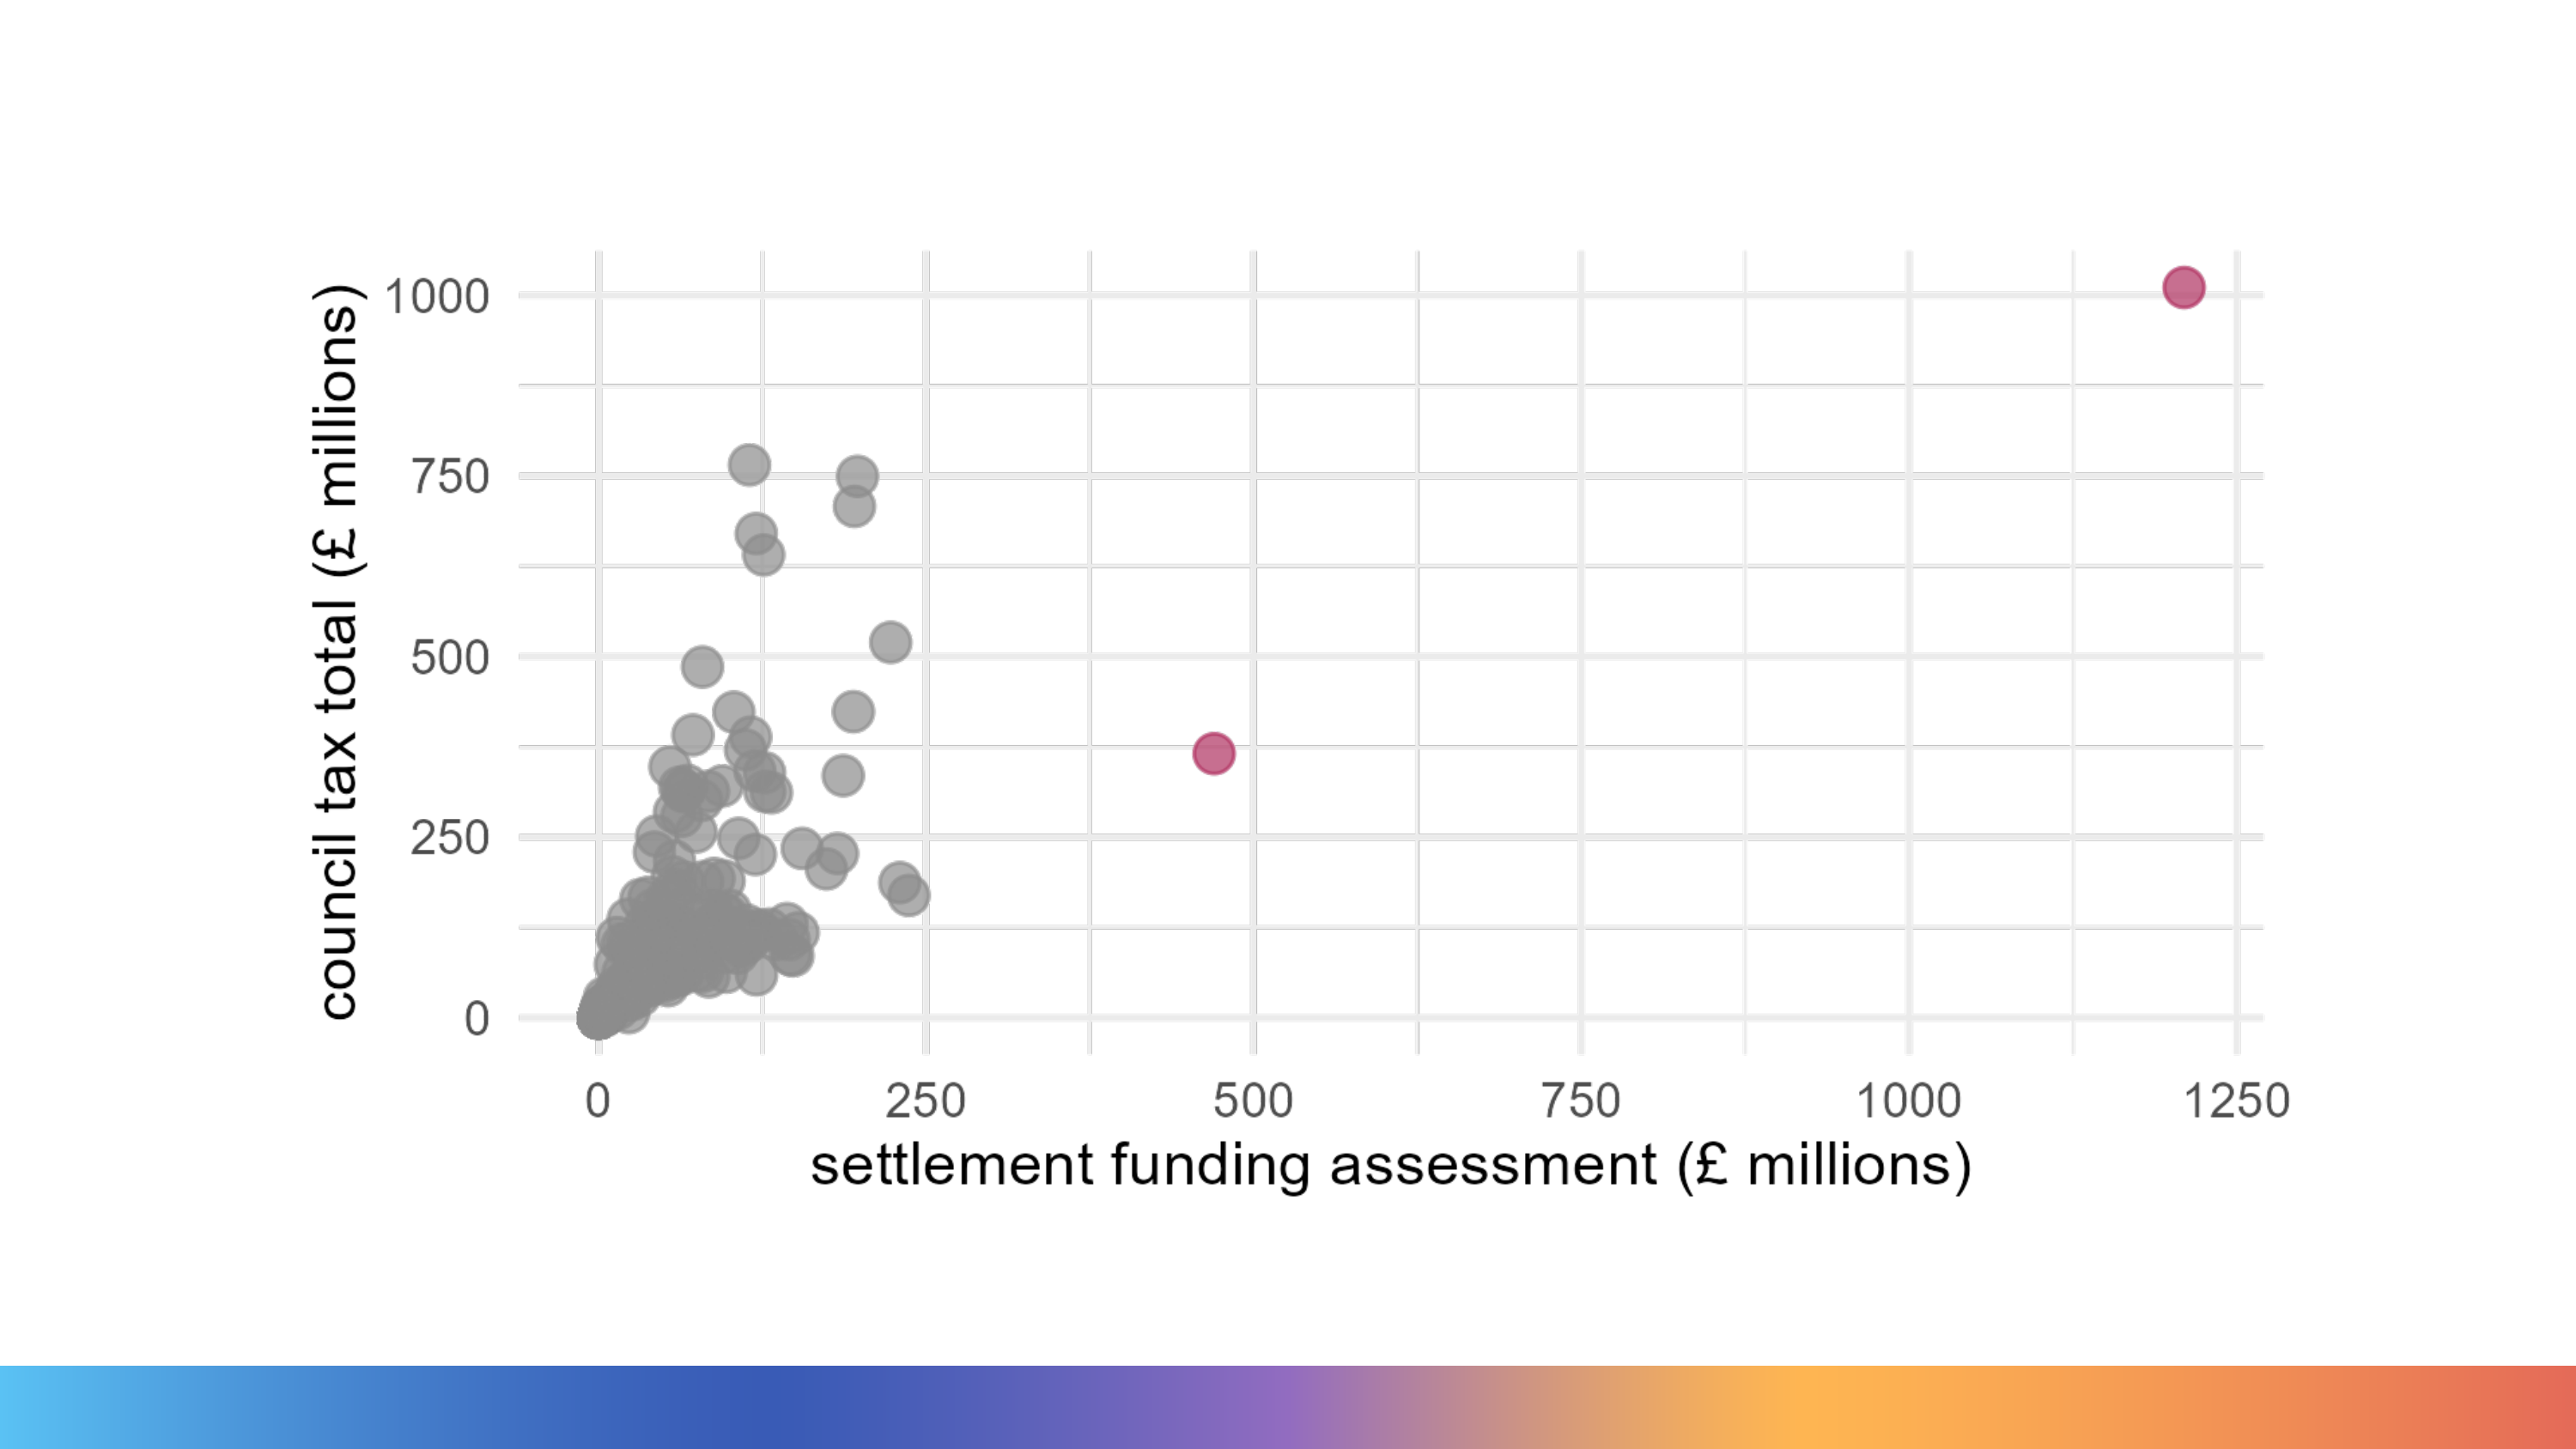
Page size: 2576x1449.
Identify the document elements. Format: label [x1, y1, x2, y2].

picture [281, 221, 2295, 1228]
picture [0, 1366, 2576, 1449]
